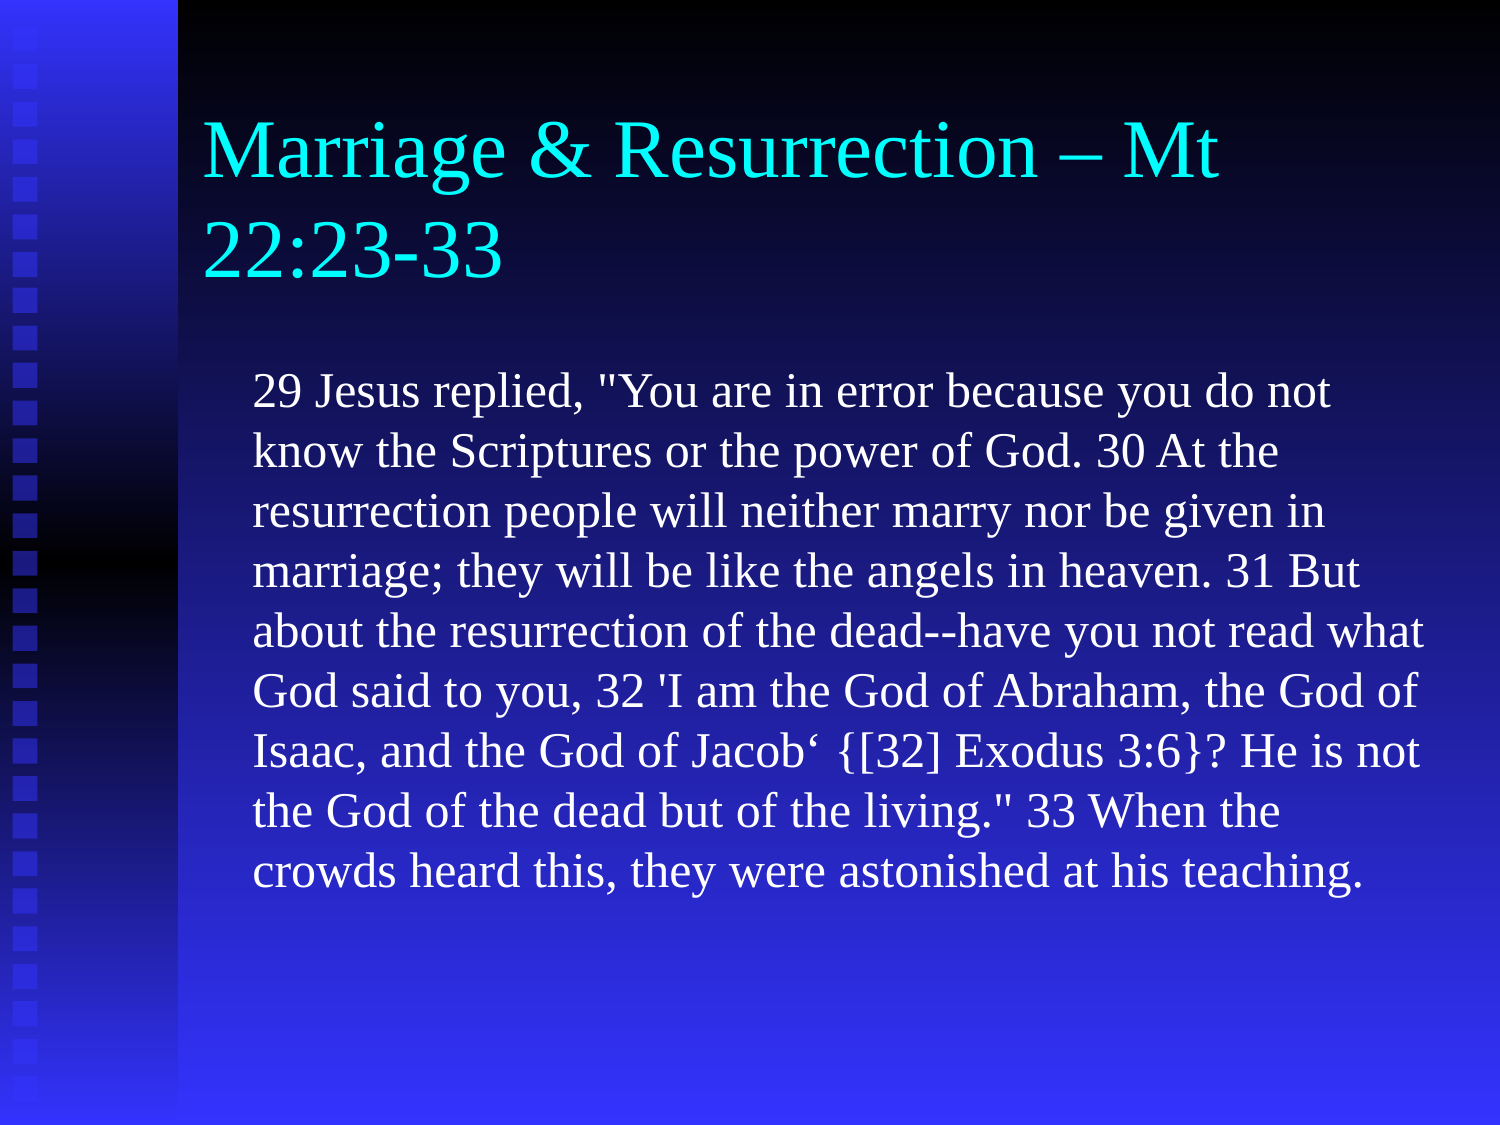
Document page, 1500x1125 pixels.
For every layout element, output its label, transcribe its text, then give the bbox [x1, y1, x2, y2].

title Marriage & Resurrection – Mt 22:23-33 [187, 99, 1463, 288]
text_box 29 Jesus replied, "You are in error because you do not know the Scriptures or the power of God. 30 At the resurrection people will neither marry nor be given in marriage; they will be like the angels in heaven. 31 But about the resurrection of the dead--have you not read what God said to you, 32 'I am the God of Abraham, the God of Isaac, and the God of Jacob‘ {[32] Exodus 3:6}? He is not the God of the dead but of the living." 33 When the crowds heard this, they were astonished at his teaching. [237, 349, 1450, 905]
